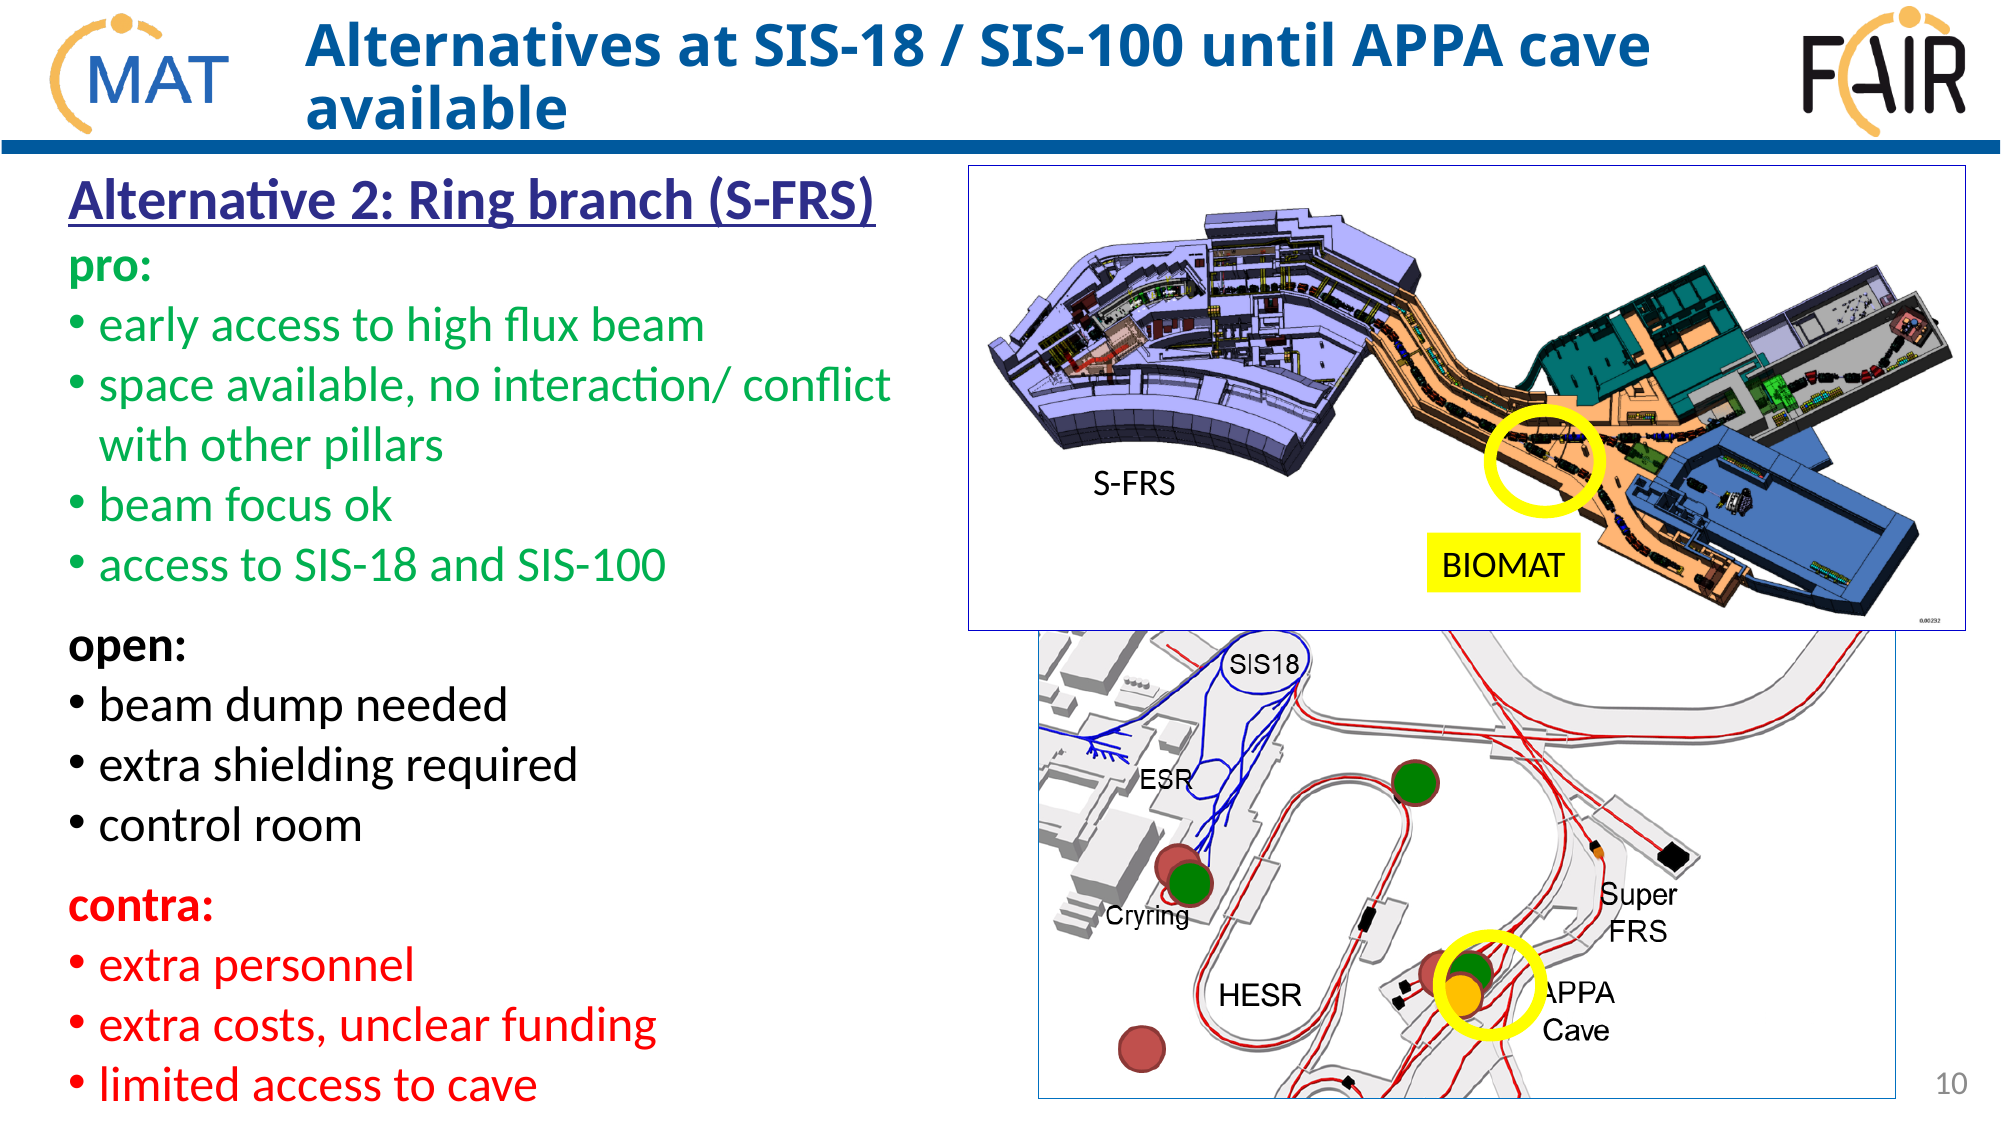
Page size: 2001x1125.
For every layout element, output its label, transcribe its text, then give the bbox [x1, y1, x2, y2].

slide_number 10 [1913, 1037, 1989, 1125]
picture [41, 3, 240, 145]
picture [1802, 3, 1966, 139]
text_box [968, 165, 1966, 631]
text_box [531, 415, 1896, 1099]
text_box Alternative 2: Ring branch (S-FRS) pro: early access to high flux beam space available, no interaction/ conflict with other pillars beam focus ok access to SIS-18 and SIS-100 open: beam dump needed extra shielding required control room contra: extra personnel extra costs, unclear funding limited access to cave [53, 154, 923, 1119]
title Alternatives at SIS-18 / SIS-100 until APPA cave available [305, 14, 1716, 145]
